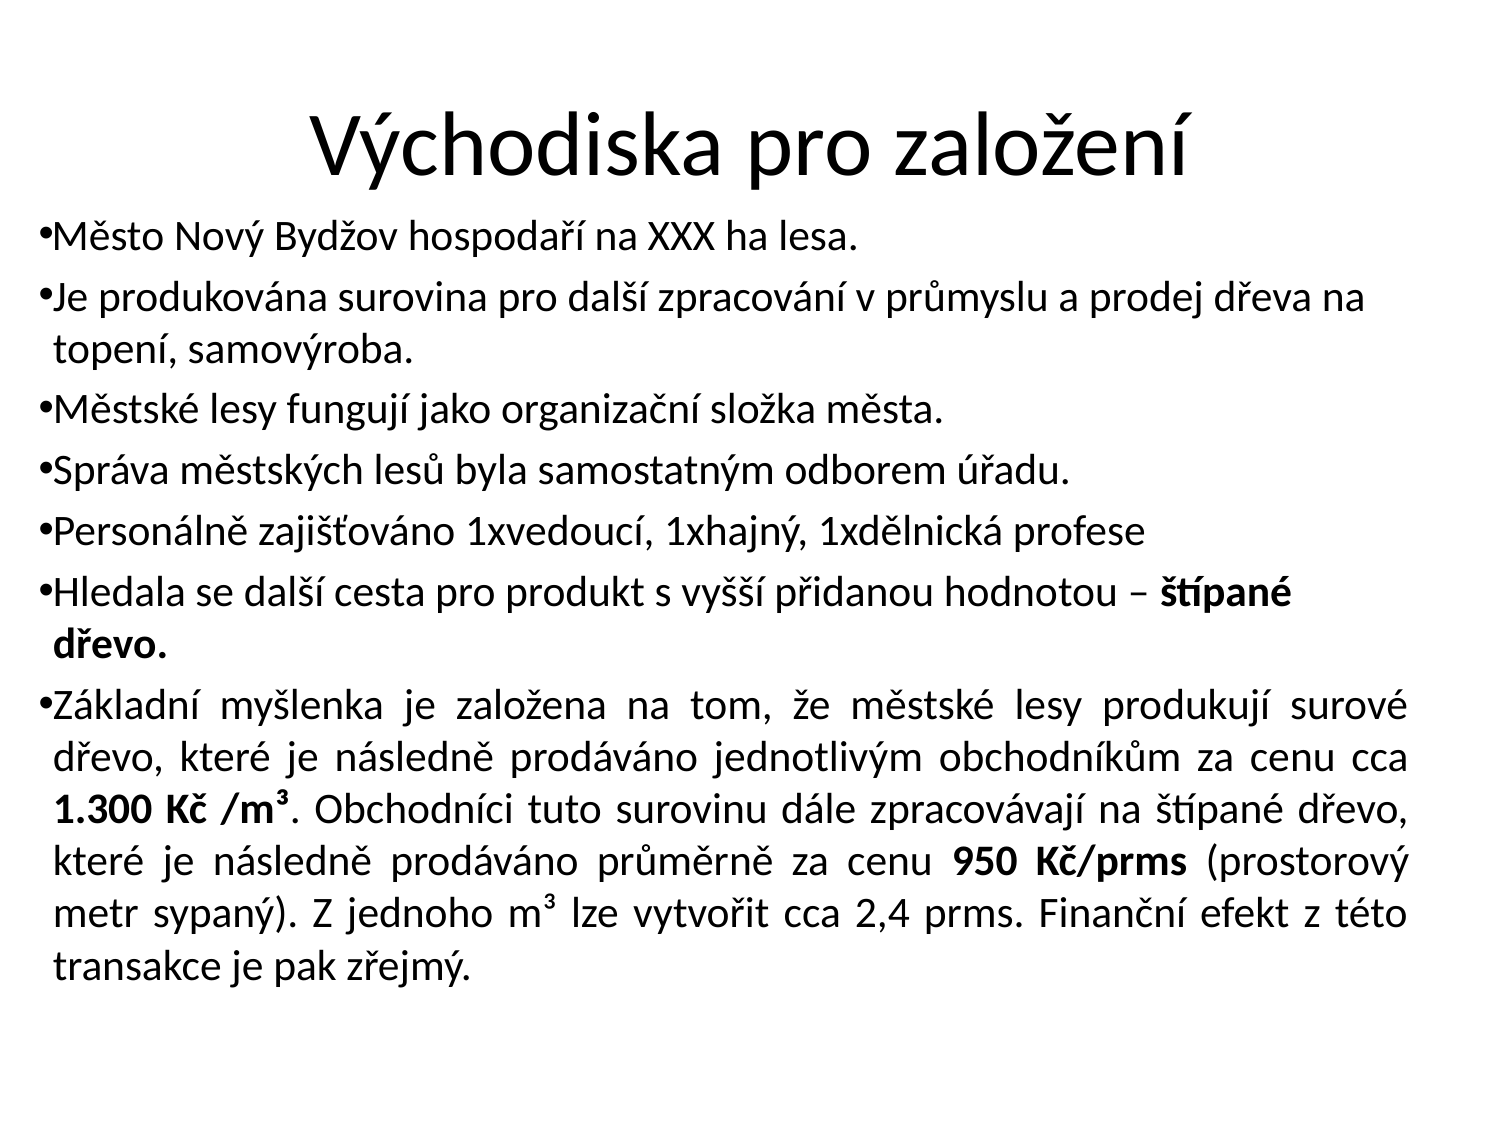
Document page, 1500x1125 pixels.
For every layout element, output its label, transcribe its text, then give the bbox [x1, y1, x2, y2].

list Město Nový Bydžov hospodaří na XXX ha lesa. Je produkována surovina pro další zpracování v průmyslu a prodej dřeva na topení, samovýroba. Městské lesy fungují jako organizační složka města. Správa městských lesů byla samostatným odborem úřadu. Personálně zajišťováno 1xvedoucí, 1xhajný, 1xdělnická profese Hledala se další cesta pro produkt s vyšší přidanou hodnotou – štípané dřevo. Základní myšlenka je založena na tom, že městské lesy produkují surové dřevo, které je následně prodáváno jednotlivým obchodníkům za cenu cca 1.300 Kč /m³. Obchodníci tuto surovinu dále zpracovávají na štípané dřevo, které je následně prodáváno průměrně za cenu 950 Kč/prms (prostorový metr sypaný). Z jednoho m³ lze vytvořit cca 2,4 prms. Finanční efekt z této transakce je pak zřejmý. [23, 198, 1426, 1006]
title Východiska pro založení [74, 44, 1426, 198]
